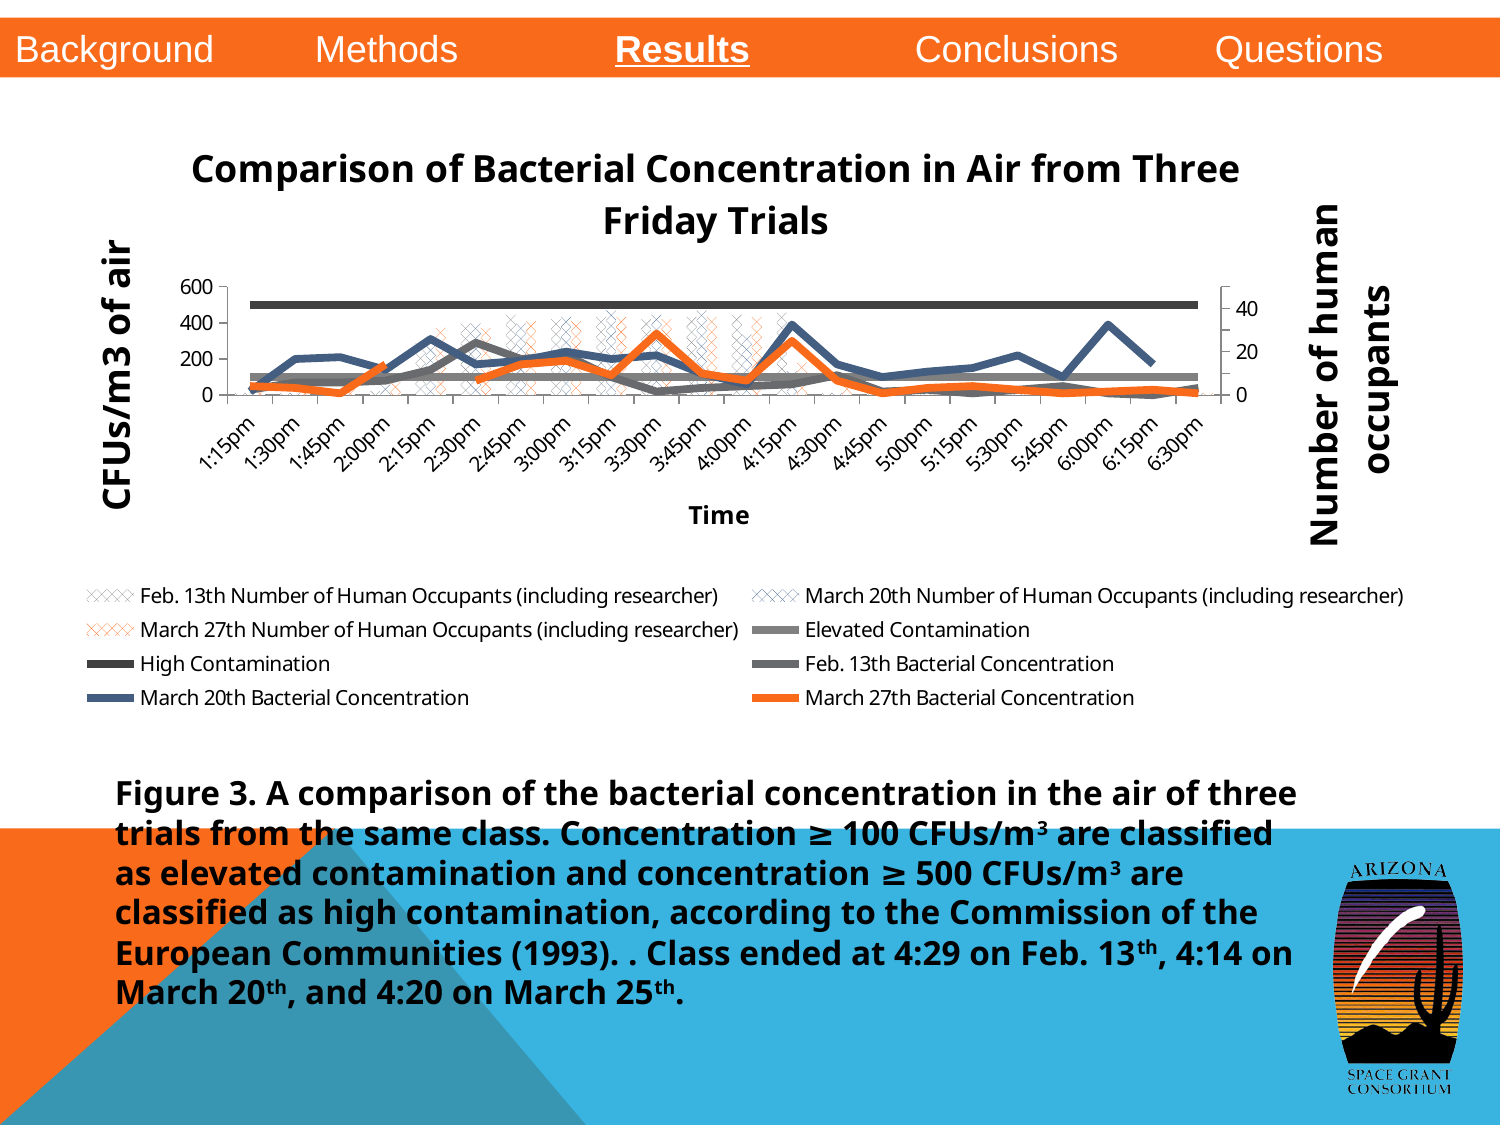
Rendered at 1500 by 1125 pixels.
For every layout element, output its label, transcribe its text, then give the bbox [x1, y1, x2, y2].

chart [50, 114, 1440, 719]
picture [1303, 849, 1492, 1100]
list Figure 3. A comparison of the bacterial concentration in the air of three trials from the same class. Concentration ≥ 100 CFUs/m3 are classified as elevated contamination and concentration ≥ 500 CFUs/m3 are classified as high contamination, according to the Commission of the European Communities (1993). . Class ended at 4:29 on Feb. 13th, 4:14 on March 20th, and 4:20 on March 25th. [99, 764, 1334, 1021]
text_box Background Methods Results Conclusions Questions [0, 17, 1500, 78]
